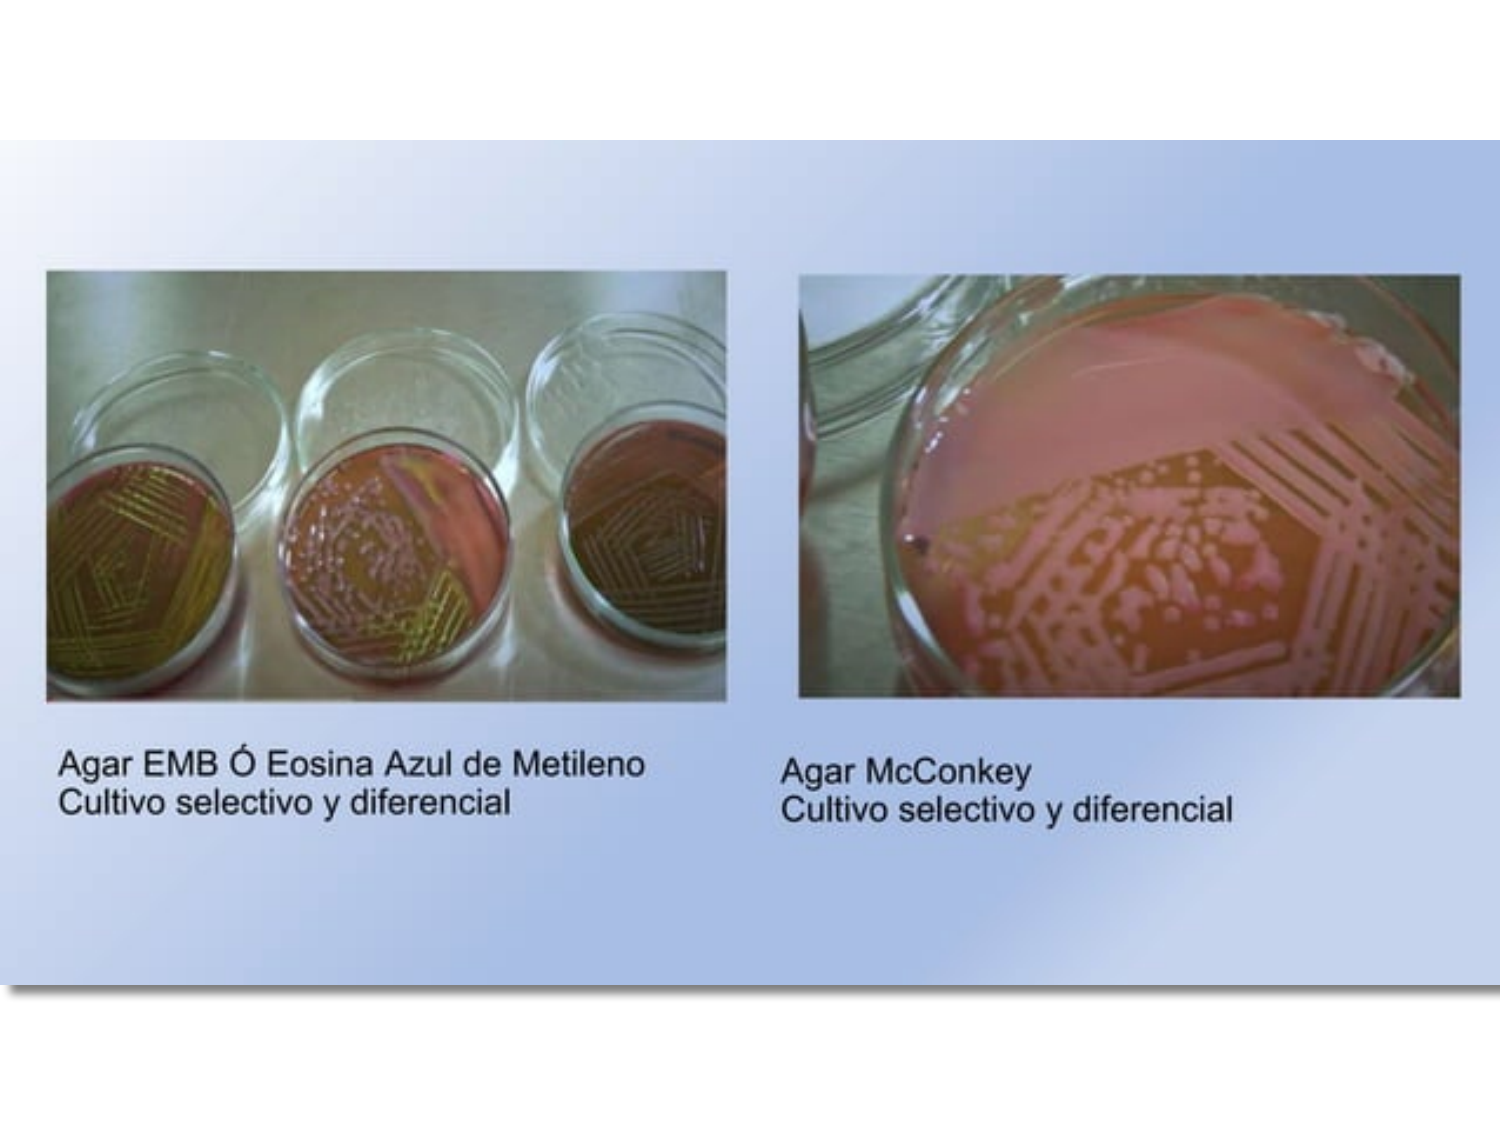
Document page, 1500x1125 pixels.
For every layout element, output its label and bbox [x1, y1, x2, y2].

picture [0, 140, 1500, 985]
